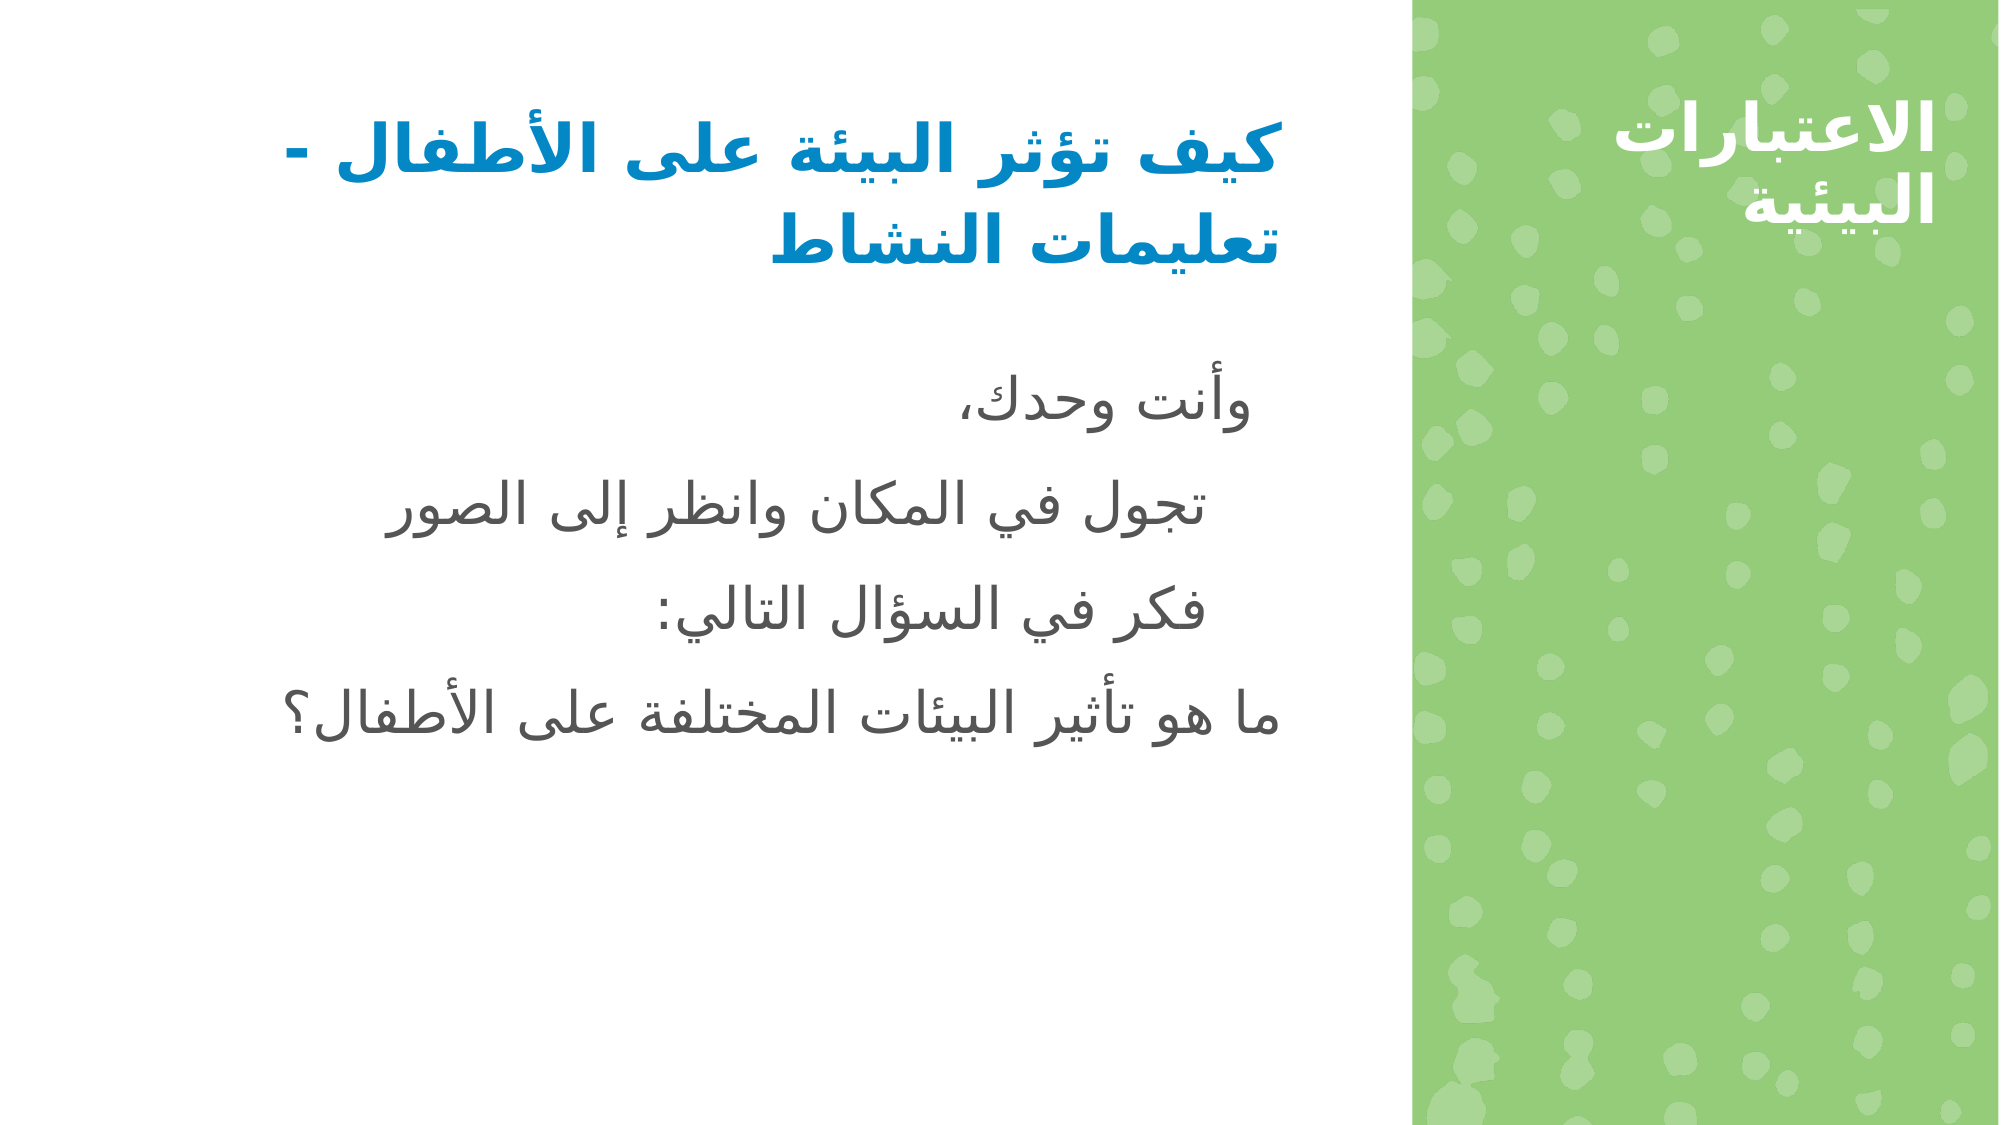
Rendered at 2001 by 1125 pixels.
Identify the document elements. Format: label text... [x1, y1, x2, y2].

list وأنت وحدك، تجول في المكان وانظر إلى الصور فكر في السؤال التالي: ما هو تأثير البيئات المختلفة على الأطفال؟ [142, 344, 1299, 874]
list الاعتبارات البيئية [1464, 86, 1954, 874]
list كيف تؤثر البيئة على الأطفال - تعليمات النشاط [46, 86, 1299, 296]
